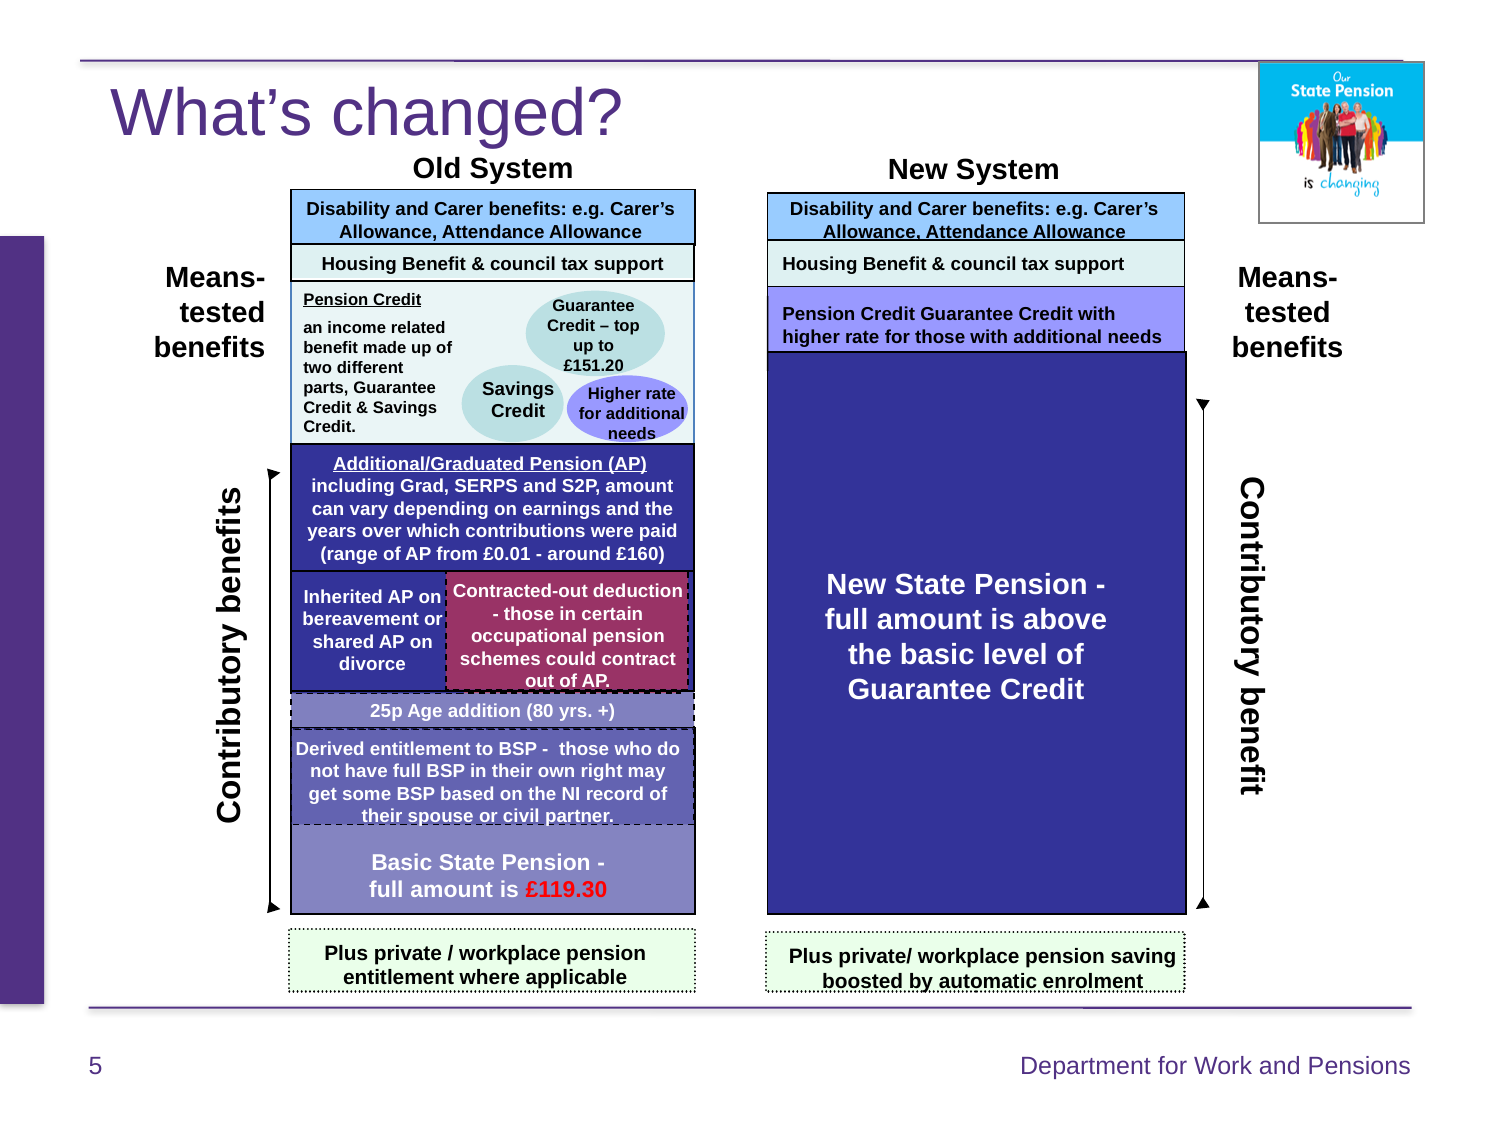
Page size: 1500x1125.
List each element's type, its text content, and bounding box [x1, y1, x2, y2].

picture [1301, 86, 1306, 96]
picture [1336, 85, 1361, 96]
picture [1307, 86, 1321, 96]
picture [1292, 85, 1299, 96]
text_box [116, 141, 1363, 1000]
title What’s changed? [95, 70, 1252, 143]
picture [1257, 60, 1426, 224]
picture [1323, 88, 1330, 96]
picture [1364, 88, 1369, 96]
picture [1386, 88, 1392, 96]
picture [1376, 88, 1383, 96]
